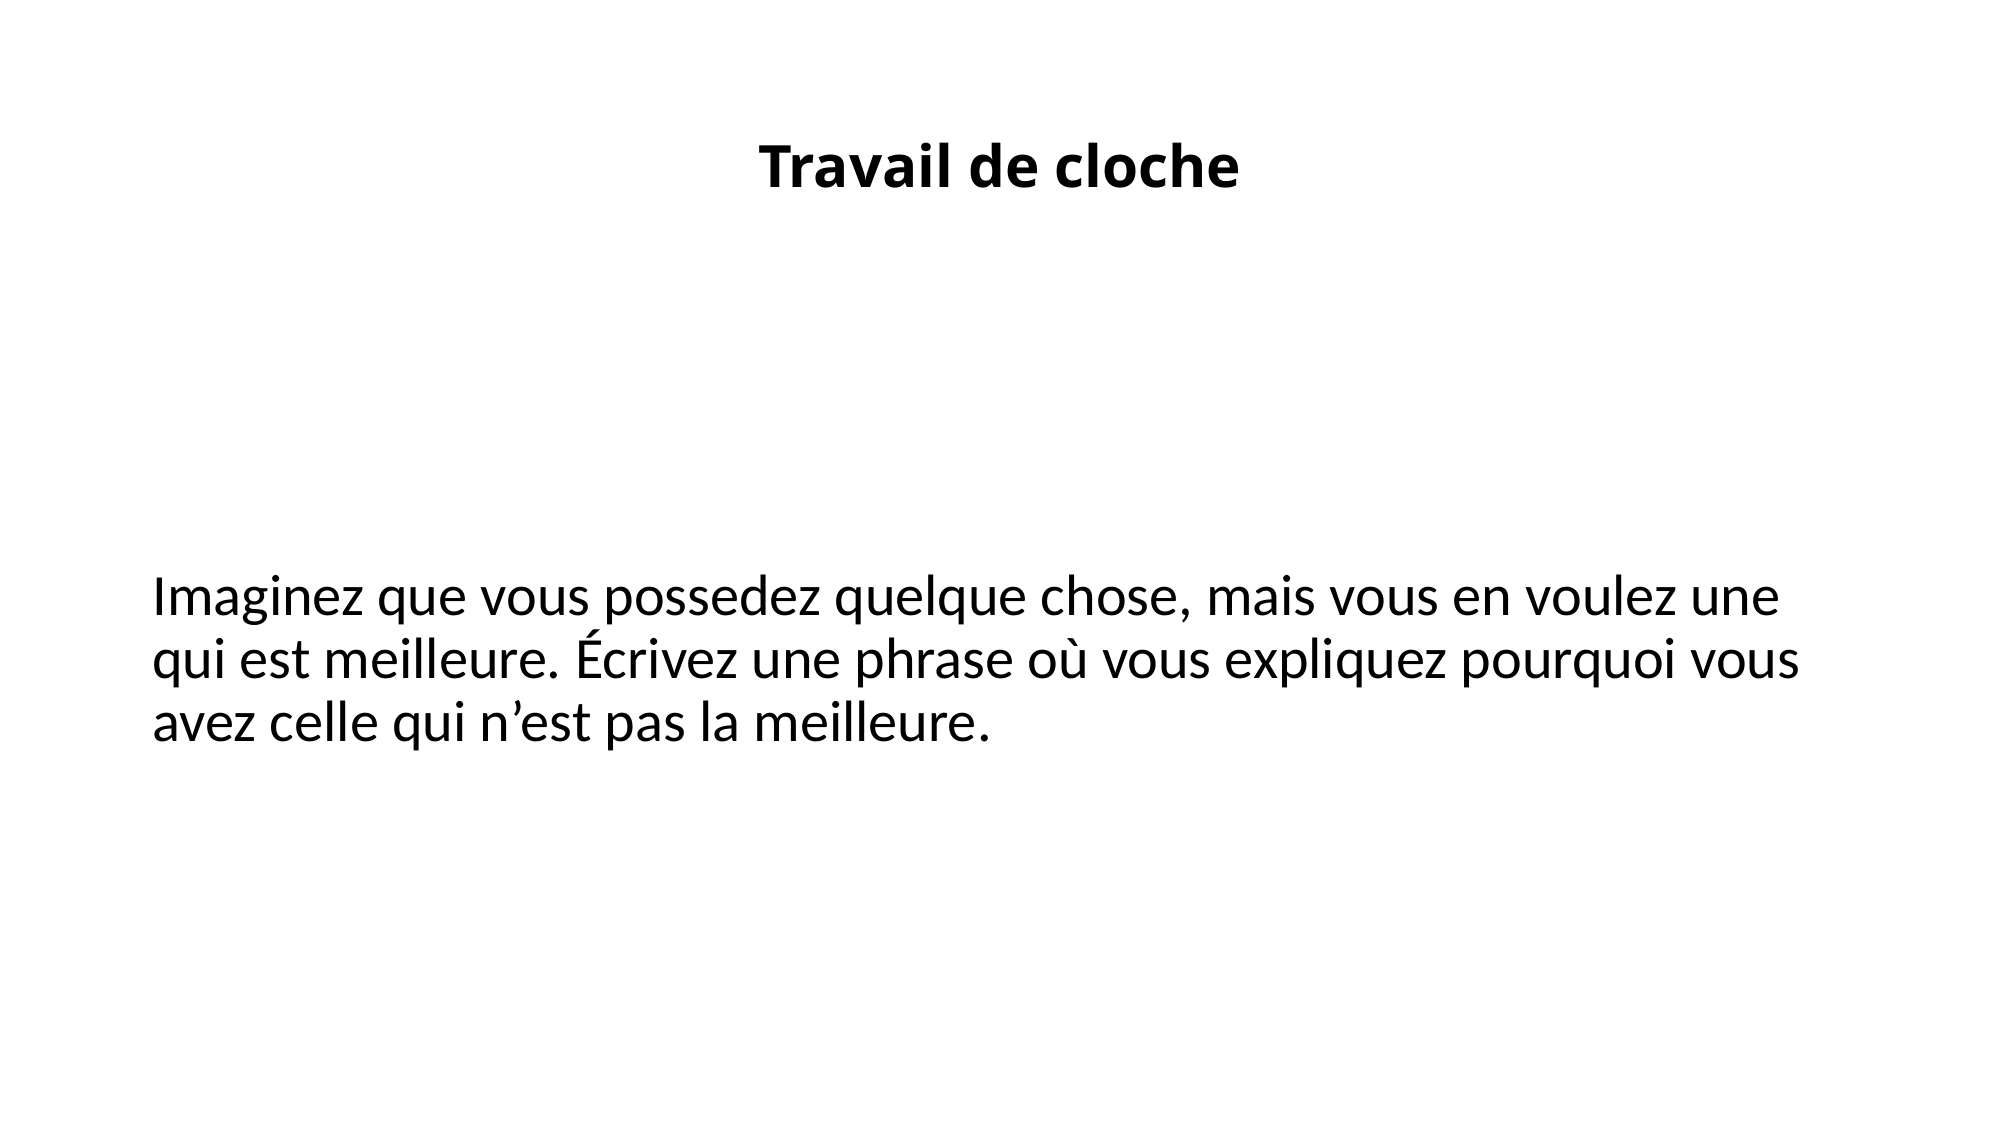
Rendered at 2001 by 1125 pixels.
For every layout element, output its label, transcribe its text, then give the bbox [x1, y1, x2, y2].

list Imaginez que vous possedez quelque chose, mais vous en voulez une qui est meilleure. Écrivez une phrase où vous expliquez pourquoi vous avez celle qui n’est pas la meilleure. [137, 299, 1863, 1014]
title Travail de cloche [137, 59, 1863, 278]
